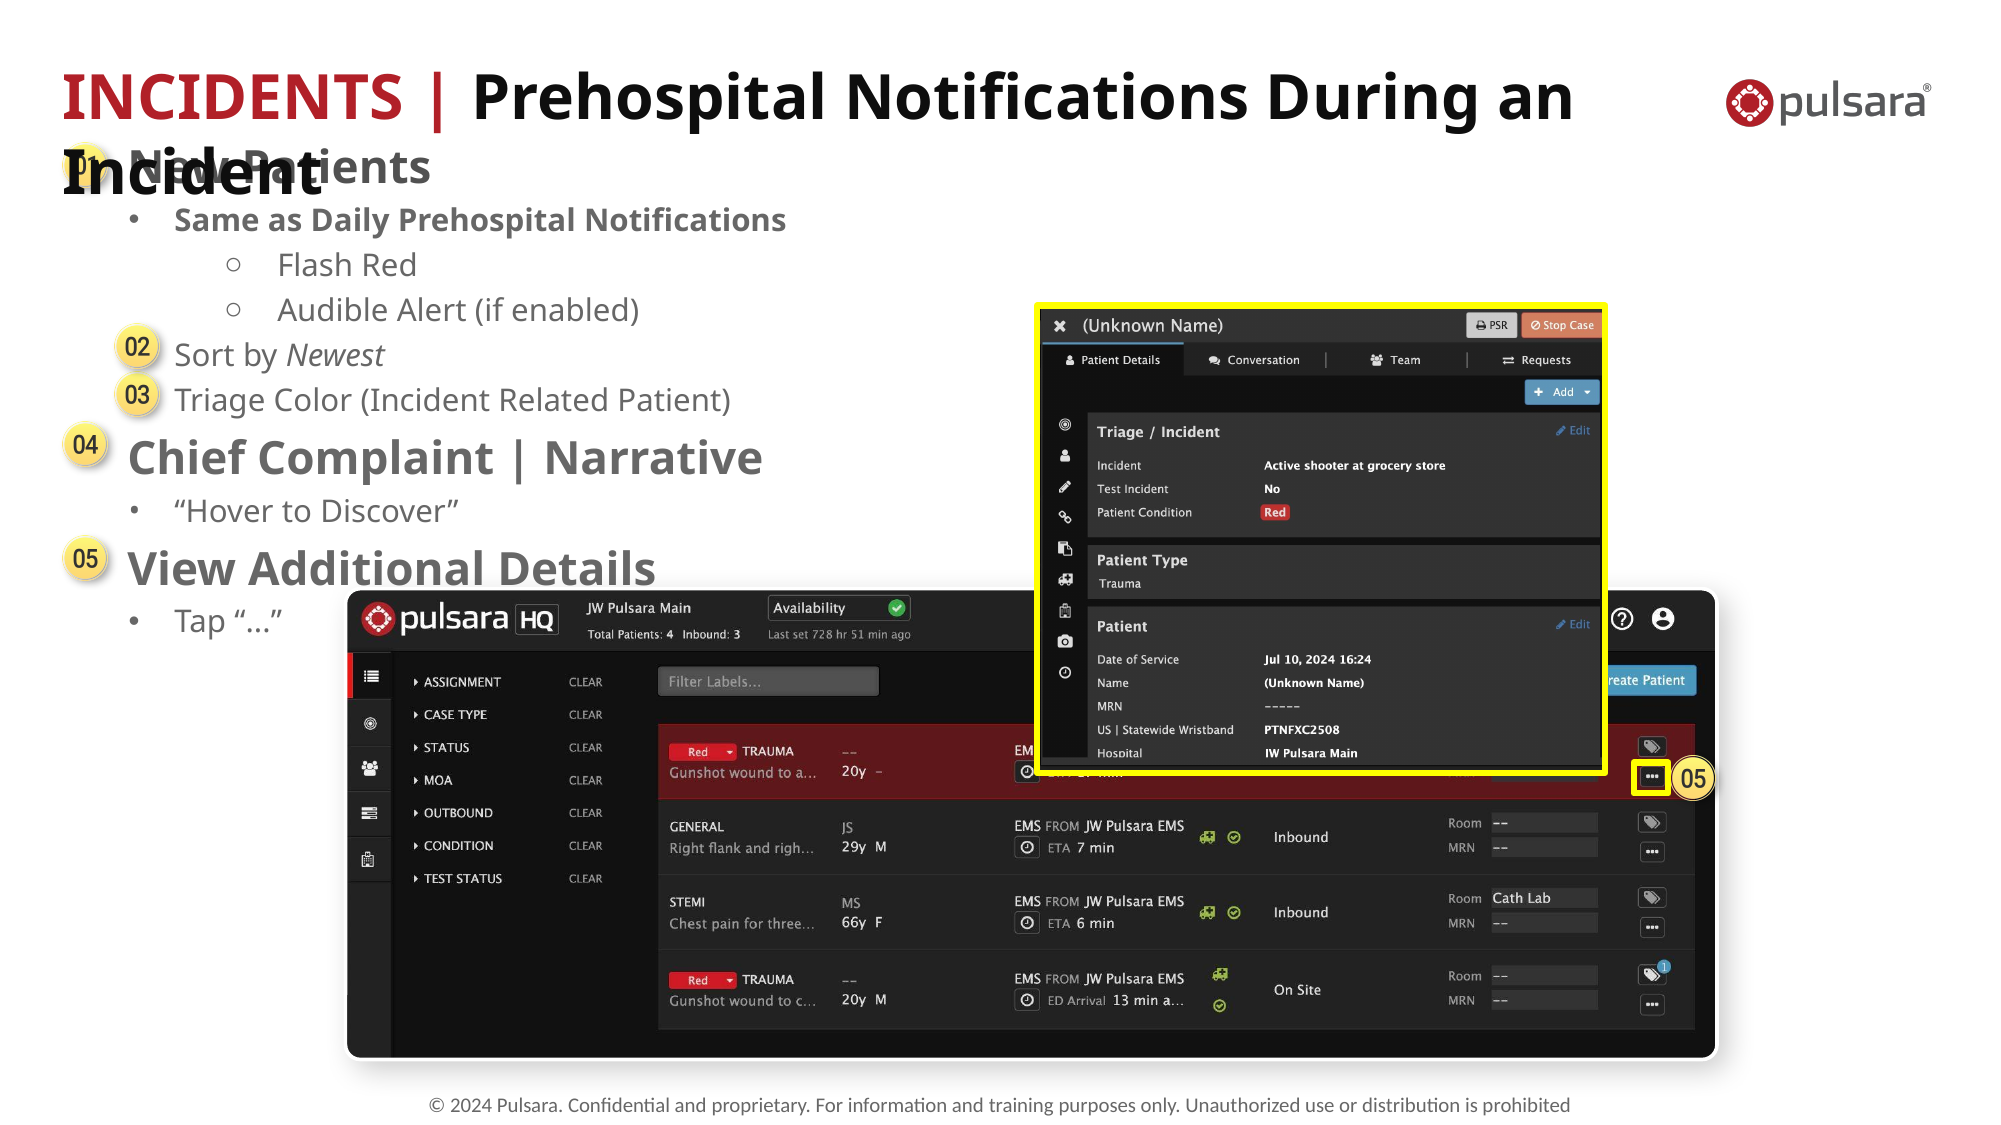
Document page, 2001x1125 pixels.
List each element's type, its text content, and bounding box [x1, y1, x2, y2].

picture [114, 323, 160, 369]
text_box INCIDENTS | Prehospital Notifications During an Incident [47, 49, 1717, 215]
picture [62, 534, 108, 581]
picture [345, 308, 1718, 1060]
picture [62, 142, 108, 188]
text_box New Patients Same as Daily Prehospital Notifications Flash Red Audible Alert (if enabled) Sort by Newest Triage Color (Incident Related Patient) Chief Complaint | Narrative “Hover to Discover” View Additional Details Tap “...” [112, 215, 982, 647]
picture [62, 420, 108, 467]
picture [113, 370, 160, 417]
picture [1723, 75, 1934, 131]
